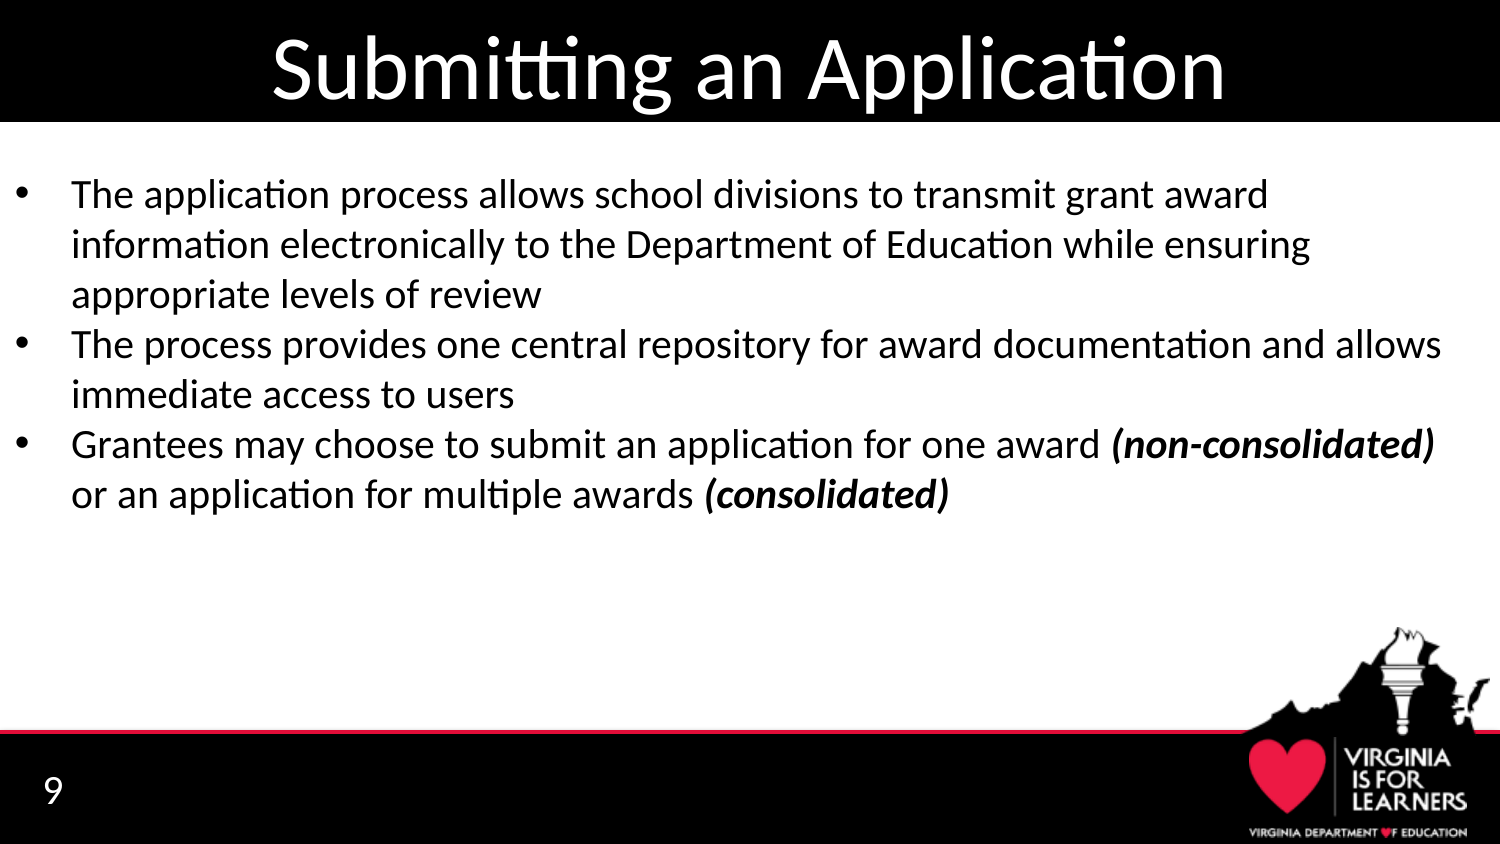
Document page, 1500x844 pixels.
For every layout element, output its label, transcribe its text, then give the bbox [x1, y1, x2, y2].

title Submitting an Application [0, 0, 1500, 122]
text_box The application process allows school divisions to transmit grant award information electronically to the Department of Education while ensuring appropriate levels of review The process provides one central repository for award documentation and allows immediate access to users Grantees may choose to submit an application for one award (non-consolidated) or an application for multiple awards (consolidated) [0, 159, 1488, 575]
picture [1249, 737, 1467, 838]
picture [1240, 627, 1490, 736]
